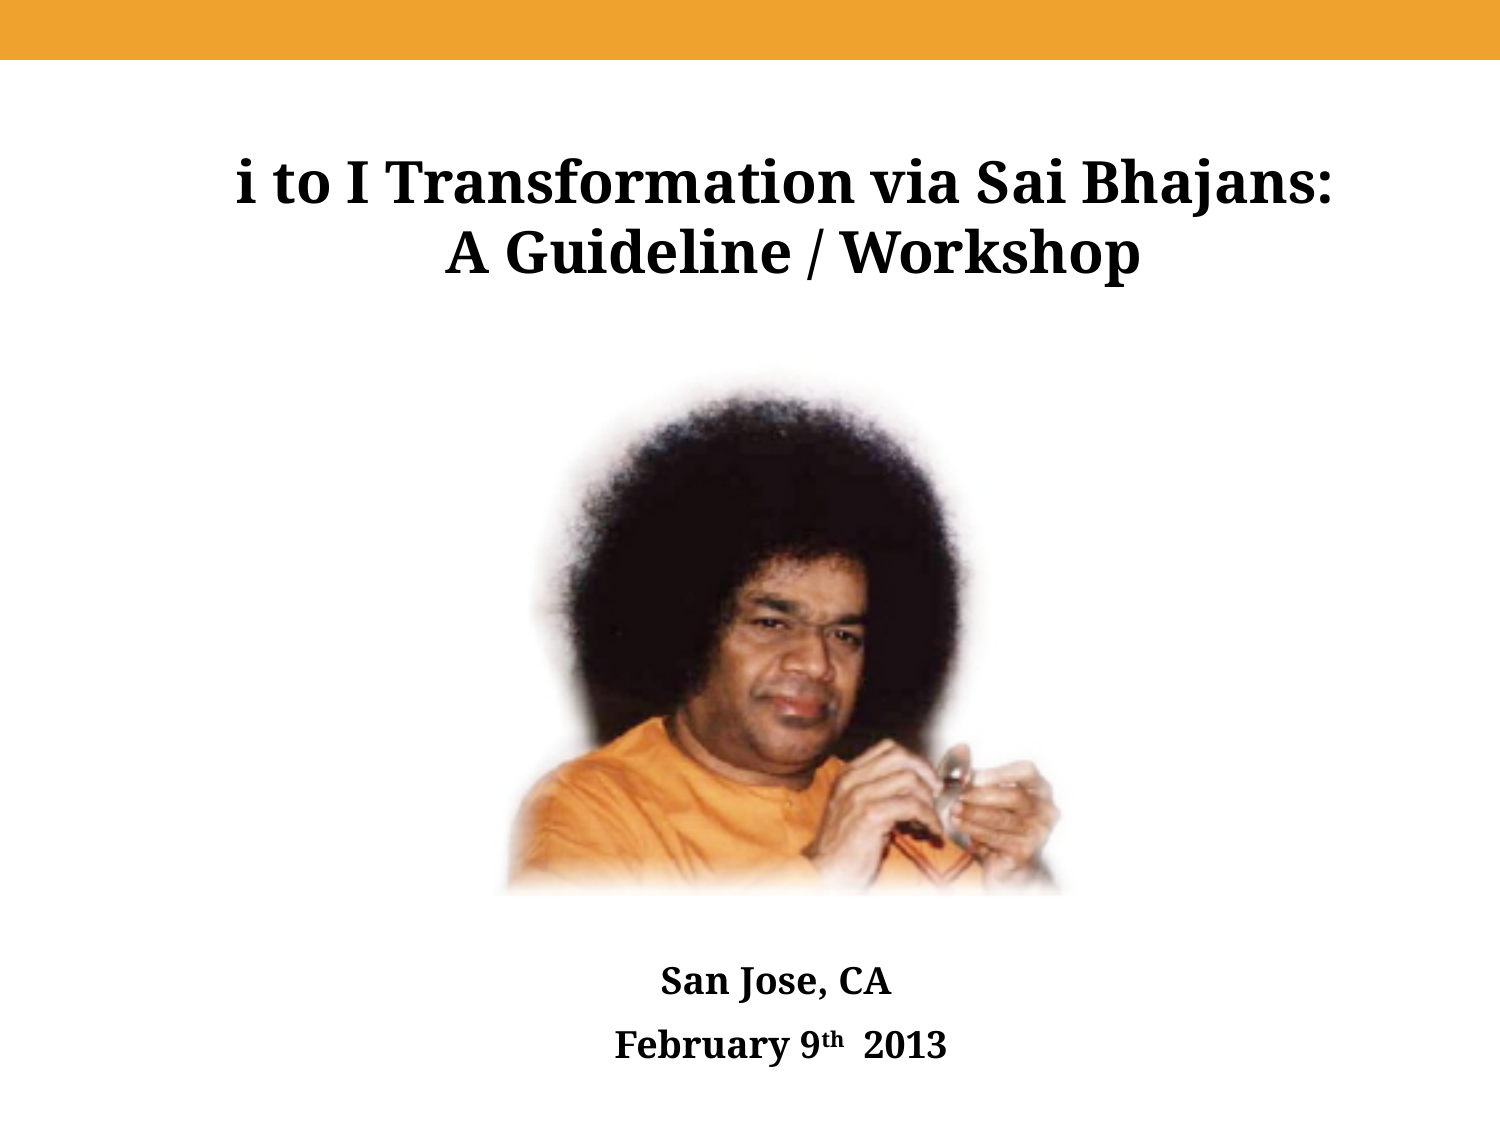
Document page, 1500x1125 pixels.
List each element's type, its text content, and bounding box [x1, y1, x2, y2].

text_box i to I Transformation via Sai Bhajans: A Guideline / Workshop [112, 137, 1475, 293]
text_box San Jose, CA February 9th 2013 [537, 949, 1025, 1074]
picture [474, 362, 1088, 899]
